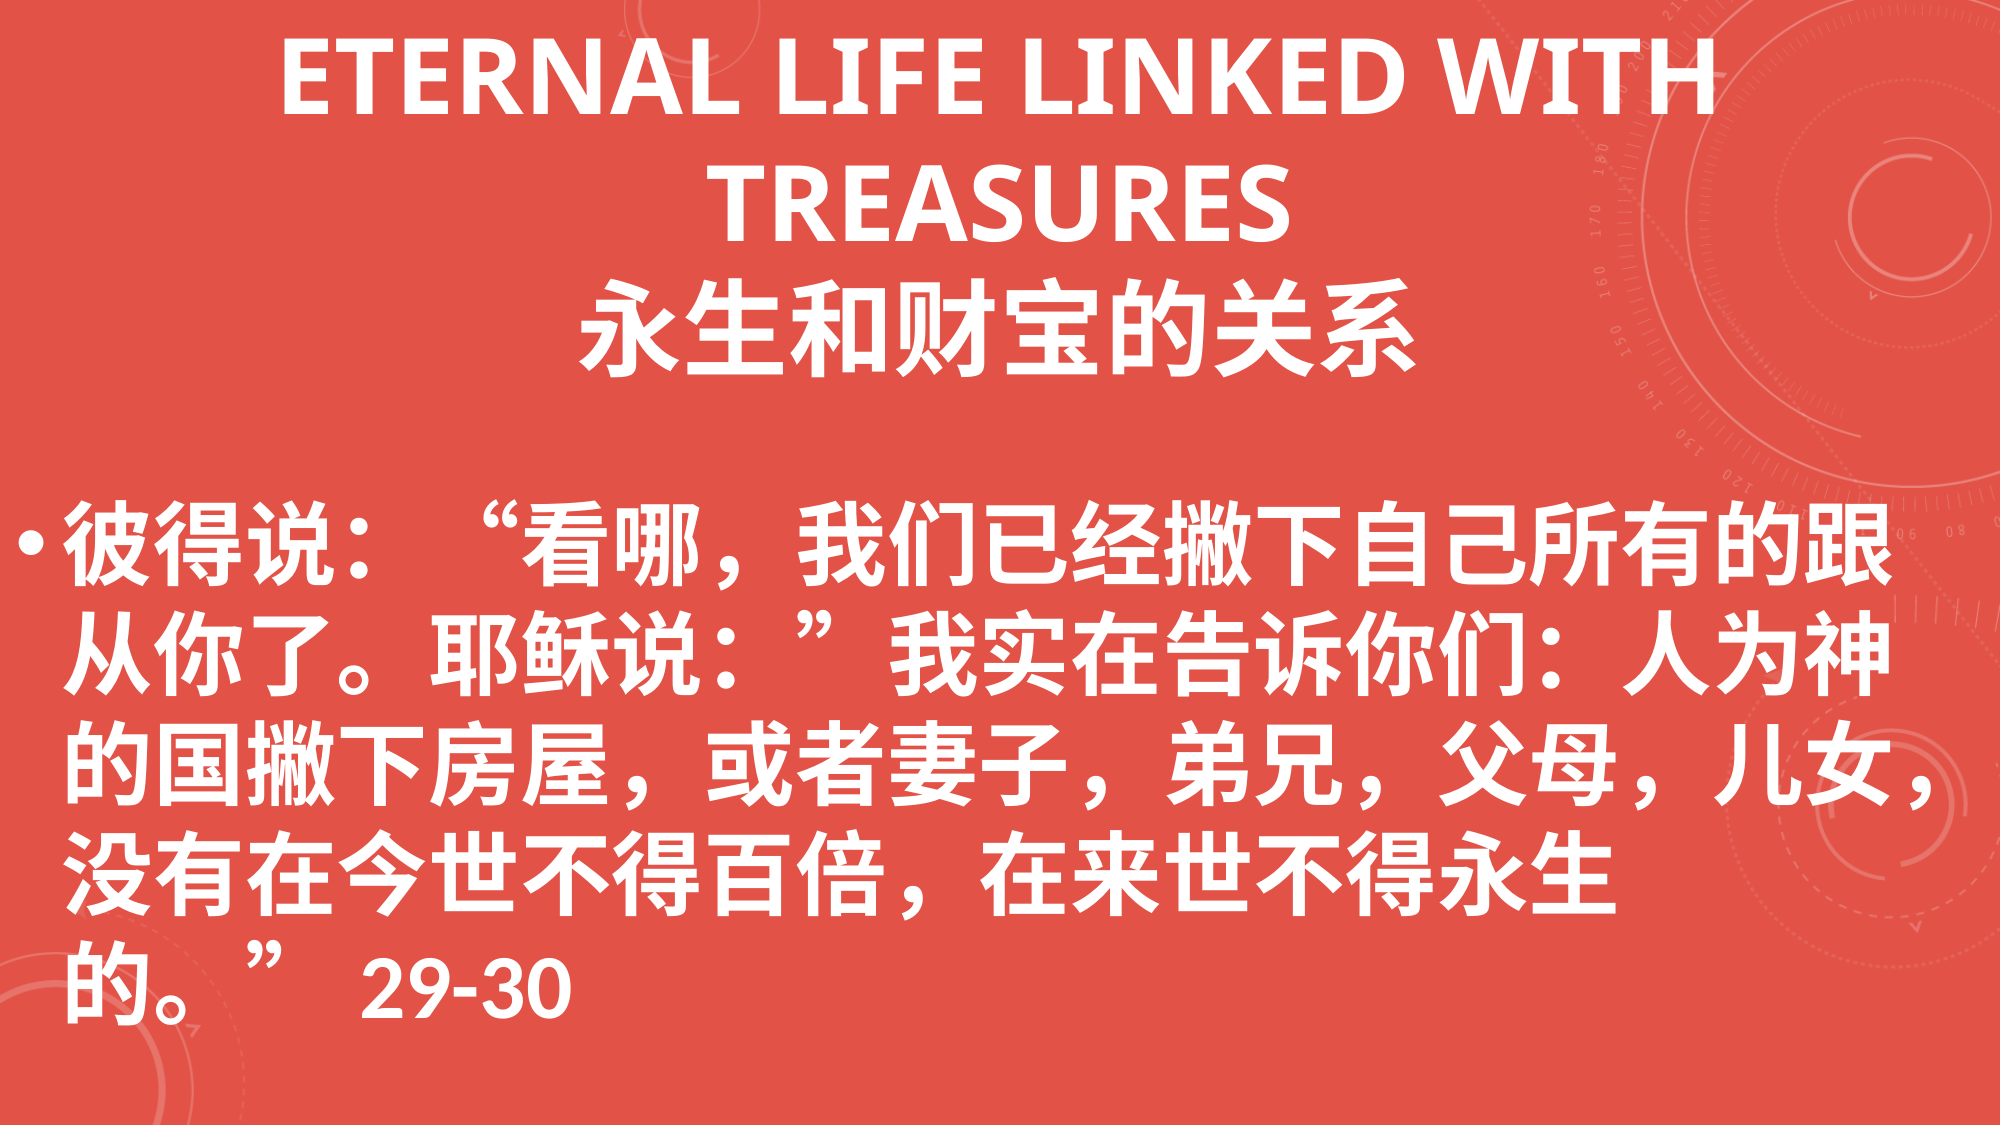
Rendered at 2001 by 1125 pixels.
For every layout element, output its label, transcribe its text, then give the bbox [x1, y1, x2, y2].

title ETERNAL LIFE LINKED WITH TREASURES 永生和财宝的关系 [0, 0, 2000, 399]
list 彼得说：“看哪，我们已经撇下自己所有的跟从你了。耶稣说：”我实在告诉你们：人为神的国撇下房屋，或者妻子，弟兄，父母，儿女，没有在今世不得百倍，在来世不得永生的。”29-30 [0, 399, 2000, 1125]
